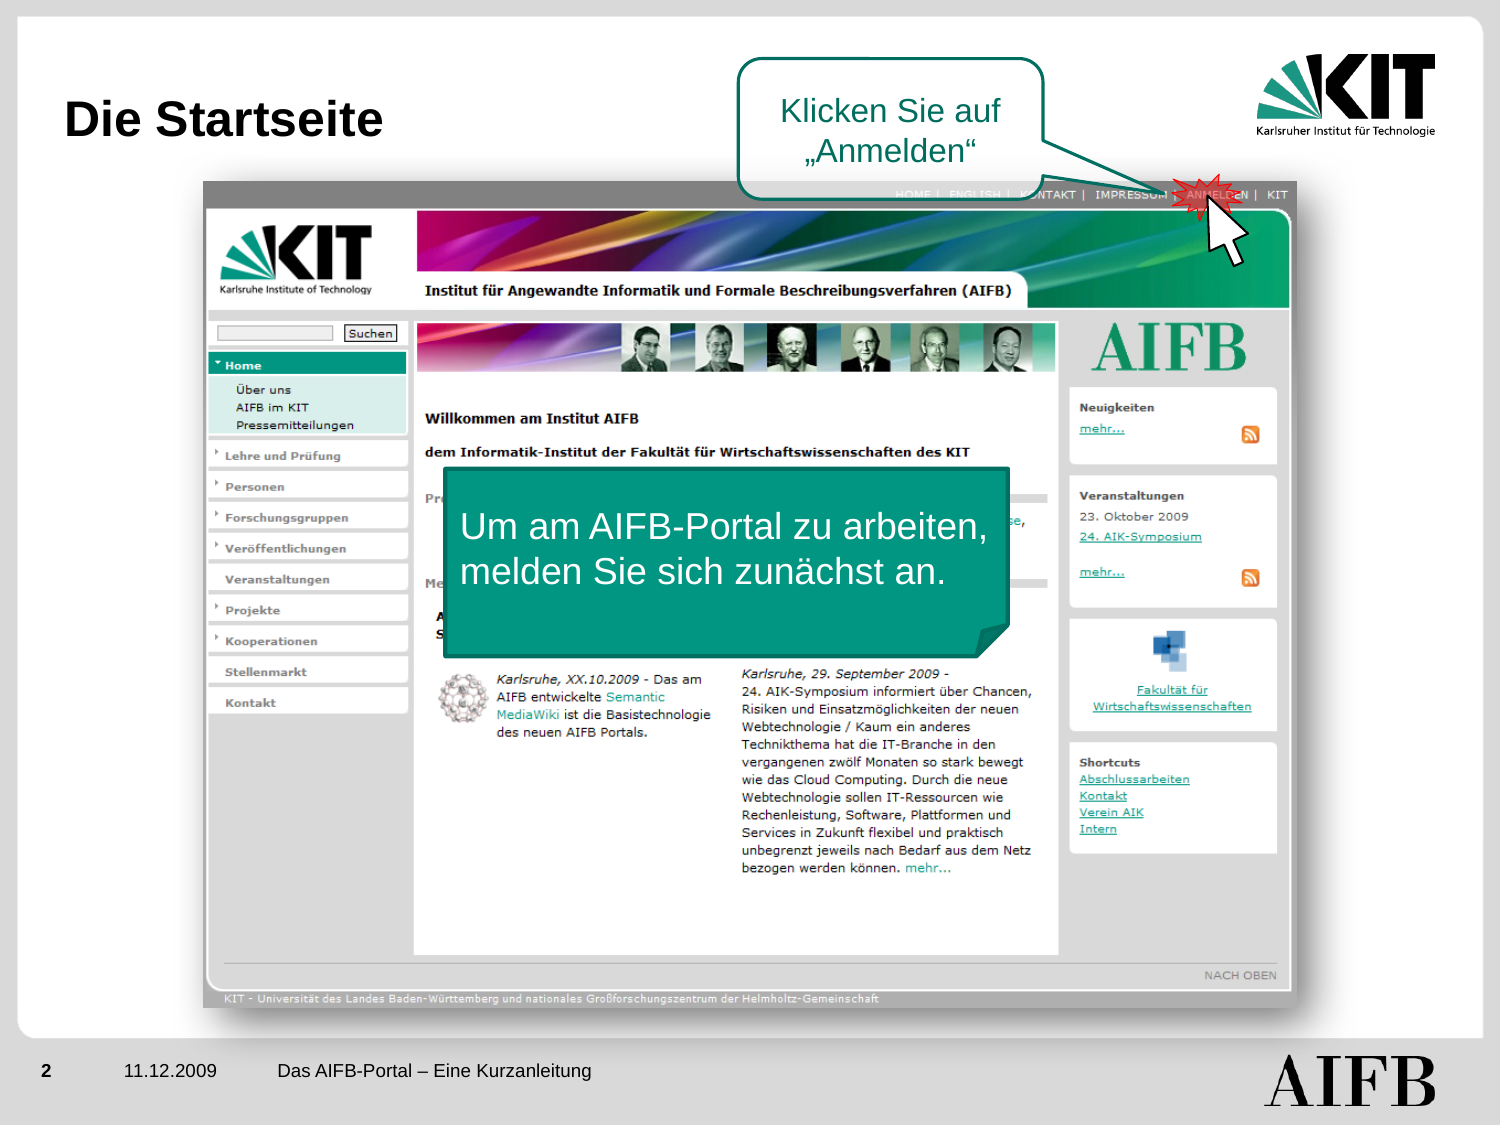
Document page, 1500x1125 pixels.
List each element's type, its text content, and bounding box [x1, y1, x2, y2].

title Die Startseite [63, 54, 1199, 148]
text_box Klicken Sie auf „Anmelden“ [736, 56, 1136, 179]
text_box [1211, 172, 1222, 179]
picture [0, 0, 1500, 1125]
footer Das AIFB-Portal – Eine Kurzanleitung [277, 1058, 963, 1119]
